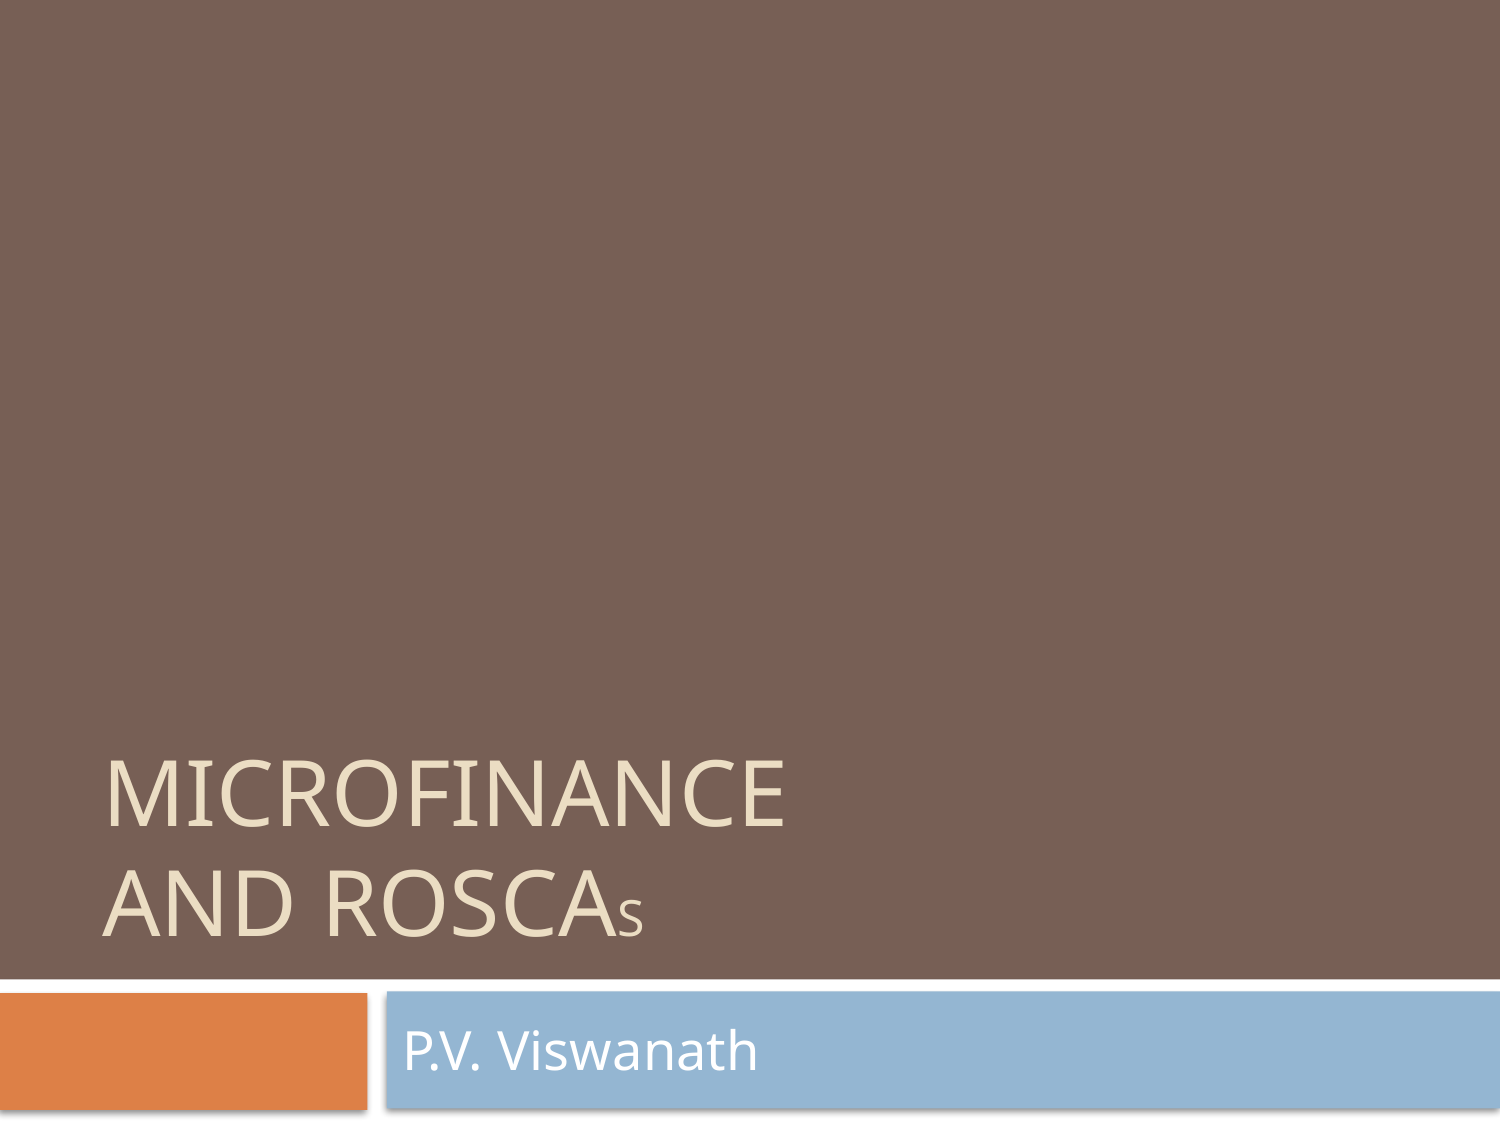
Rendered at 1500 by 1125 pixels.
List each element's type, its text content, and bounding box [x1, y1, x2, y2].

title microfinance and ROSCAs [87, 662, 1450, 963]
subtitle P.V. Viswanath [387, 992, 1488, 1105]
